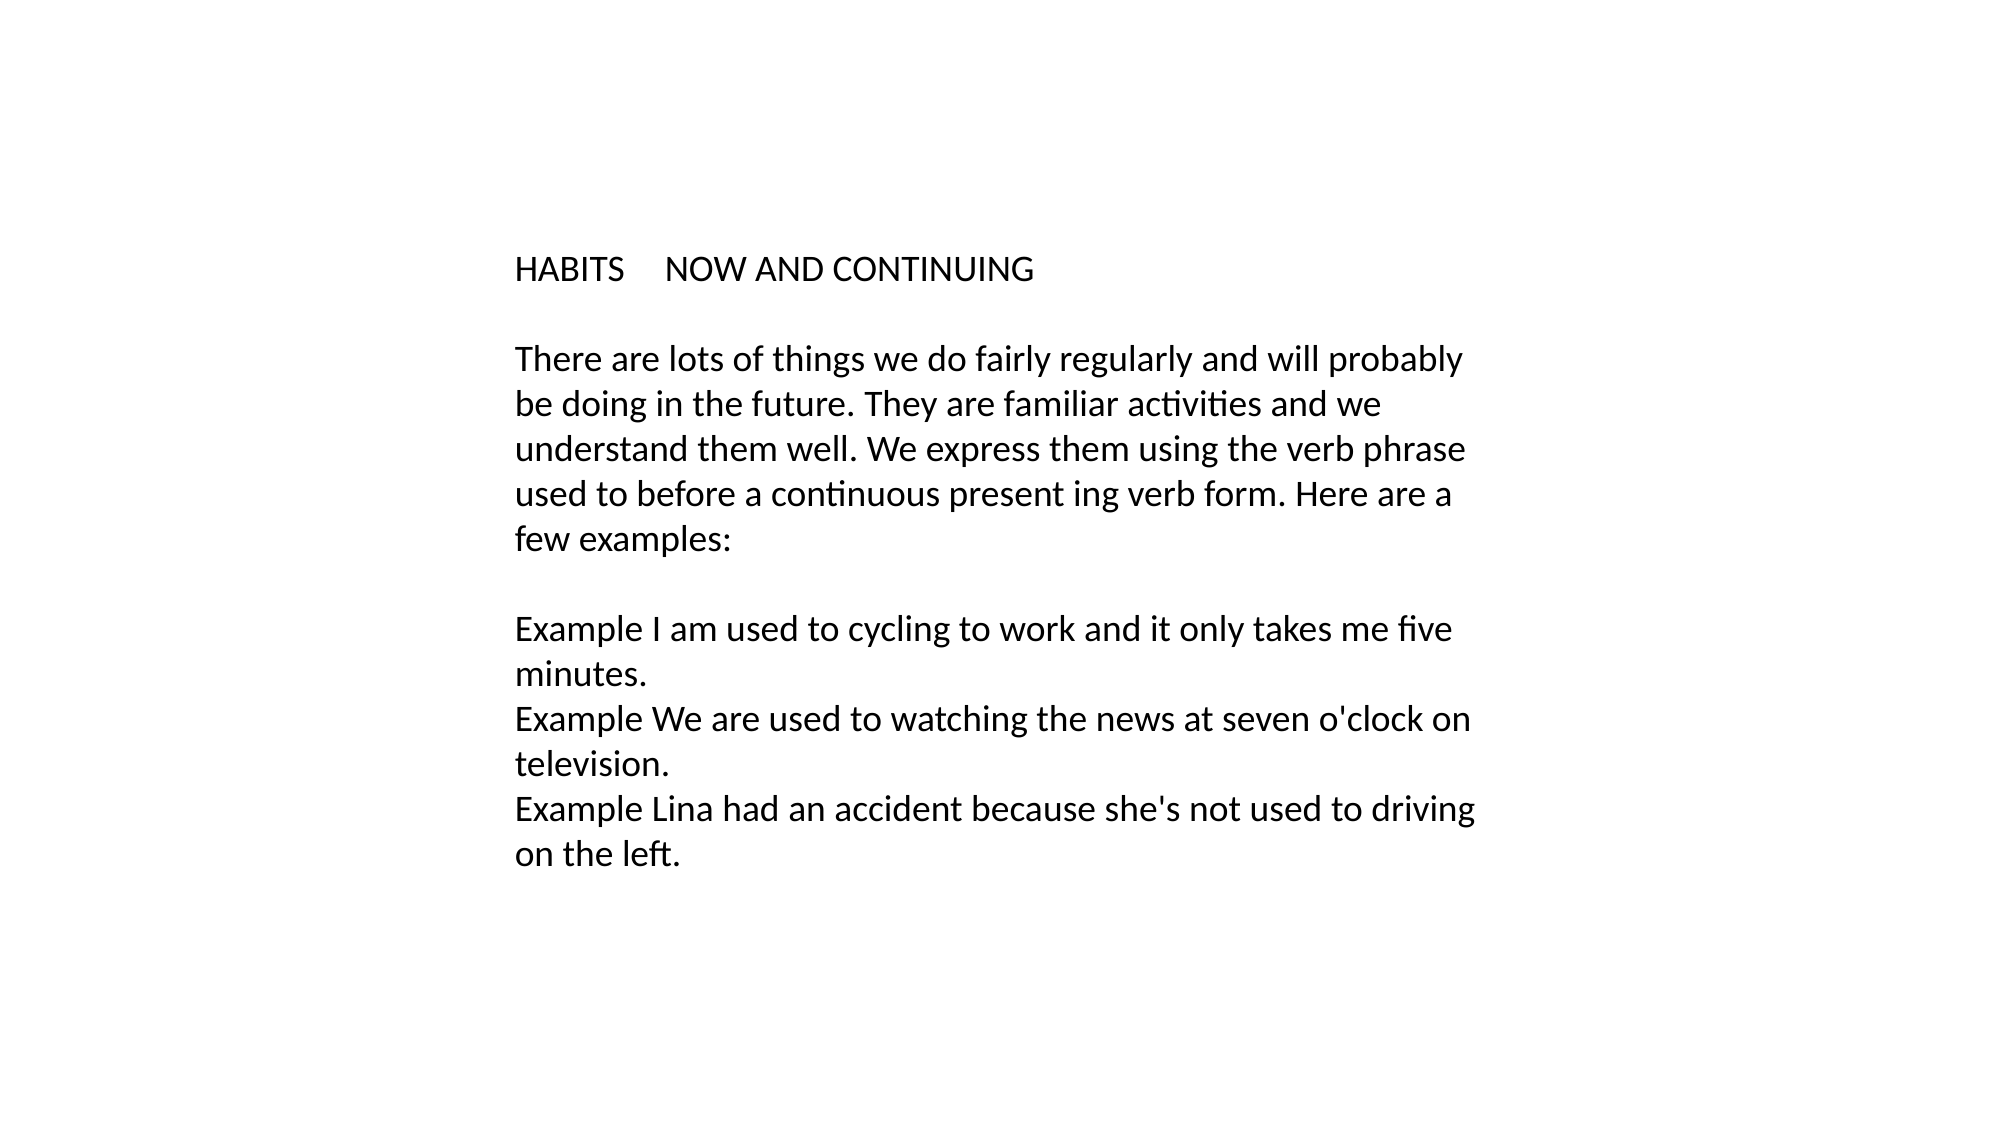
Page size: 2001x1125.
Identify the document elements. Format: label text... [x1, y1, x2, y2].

text_box HABITS NOW AND CONTINUING There are lots of things we do fairly regularly and will probably be doing in the future. They are familiar activities and we understand them well. We express them using the verb phrase used to before a continuous present ing verb form. Here are a few examples: Example I am used to cycling to work and it only takes me five minutes. Example We are used to watching the news at seven o'clock on television. Example Lina had an accident because she's not used to driving on the left. [500, 236, 1500, 882]
